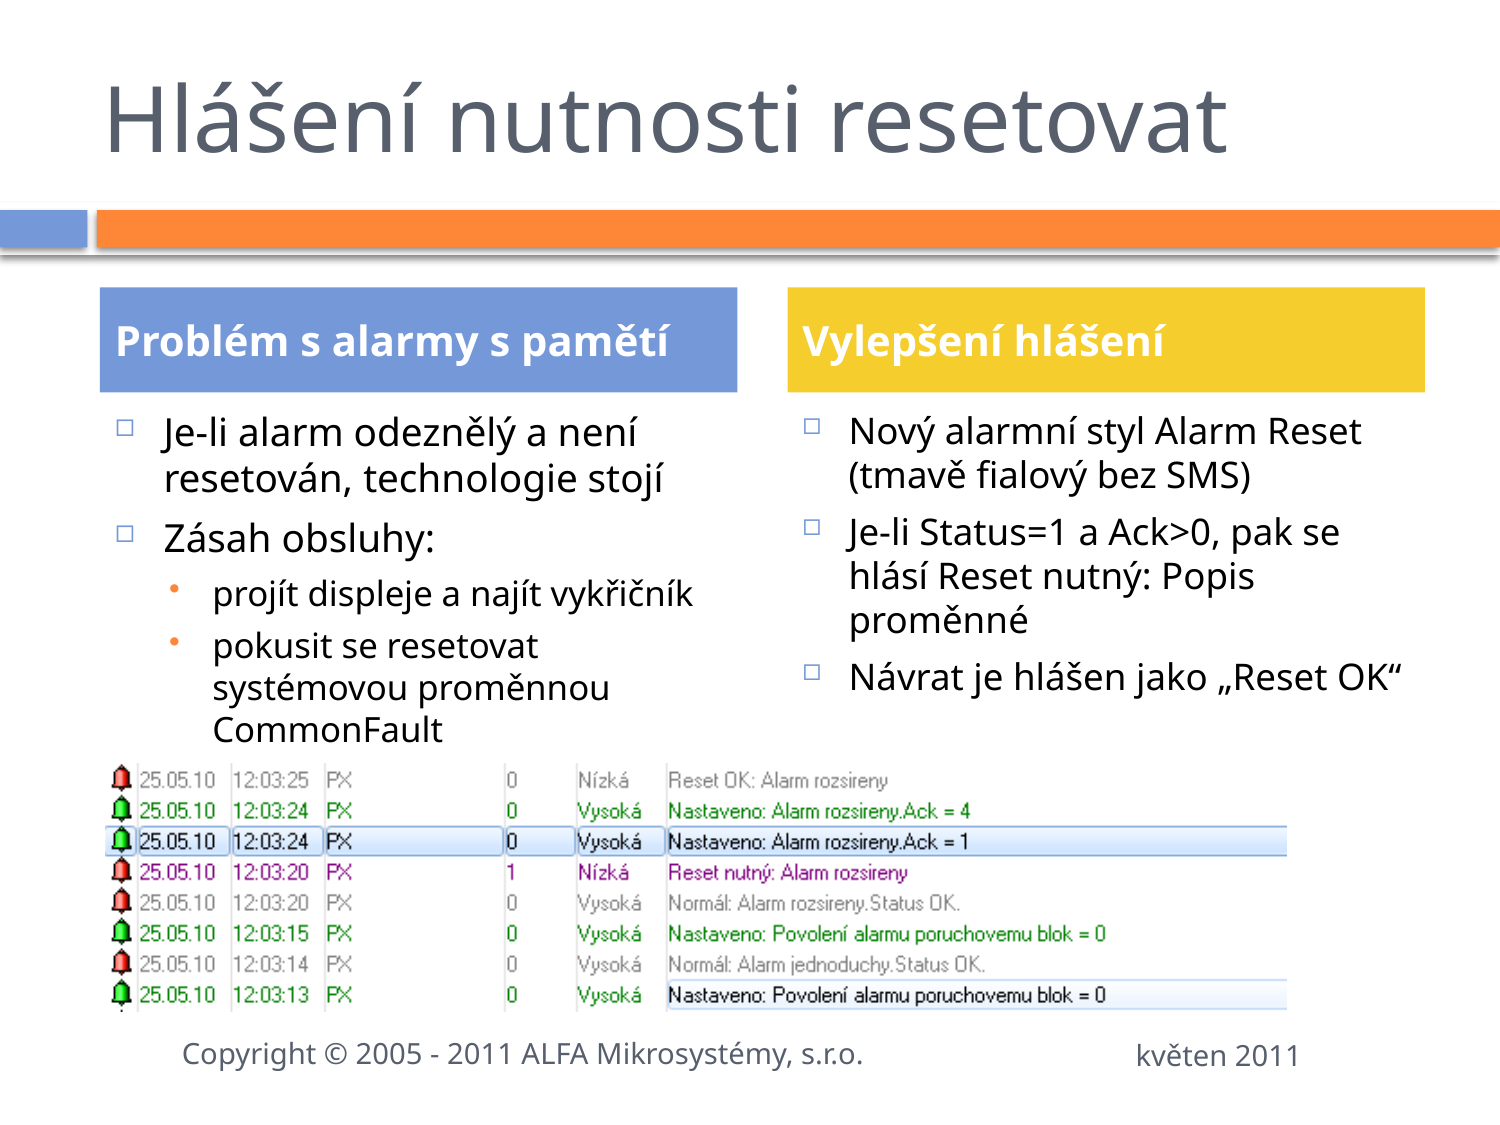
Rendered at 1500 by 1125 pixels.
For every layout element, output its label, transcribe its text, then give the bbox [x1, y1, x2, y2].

list Problém s alarmy s pamětí [99, 287, 738, 393]
list Vylepšení hlášení [787, 287, 1425, 393]
slide_number květen 2011 [999, 1025, 1438, 1085]
list Je-li alarm odeznělý a není resetován, technologie stojí Zásah obsluhy: projít displeje a najít vykřičník pokusit se resetovat systémovou proměnnou CommonFault [99, 399, 738, 764]
title Hlášení nutnosti resetovat [87, 44, 1425, 188]
footer Copyright © 2005 - 2011 ALFA Mikrosystémy, s.r.o. [99, 1024, 879, 1085]
picture [105, 762, 1288, 1012]
list Nový alarmní styl Alarm Reset (tmavě fialový bez SMS) Je-li Status=1 a Ack>0, pak se hlásí Reset nutný: Popis proměnné Návrat je hlášen jako „Reset OK“ [787, 399, 1425, 740]
